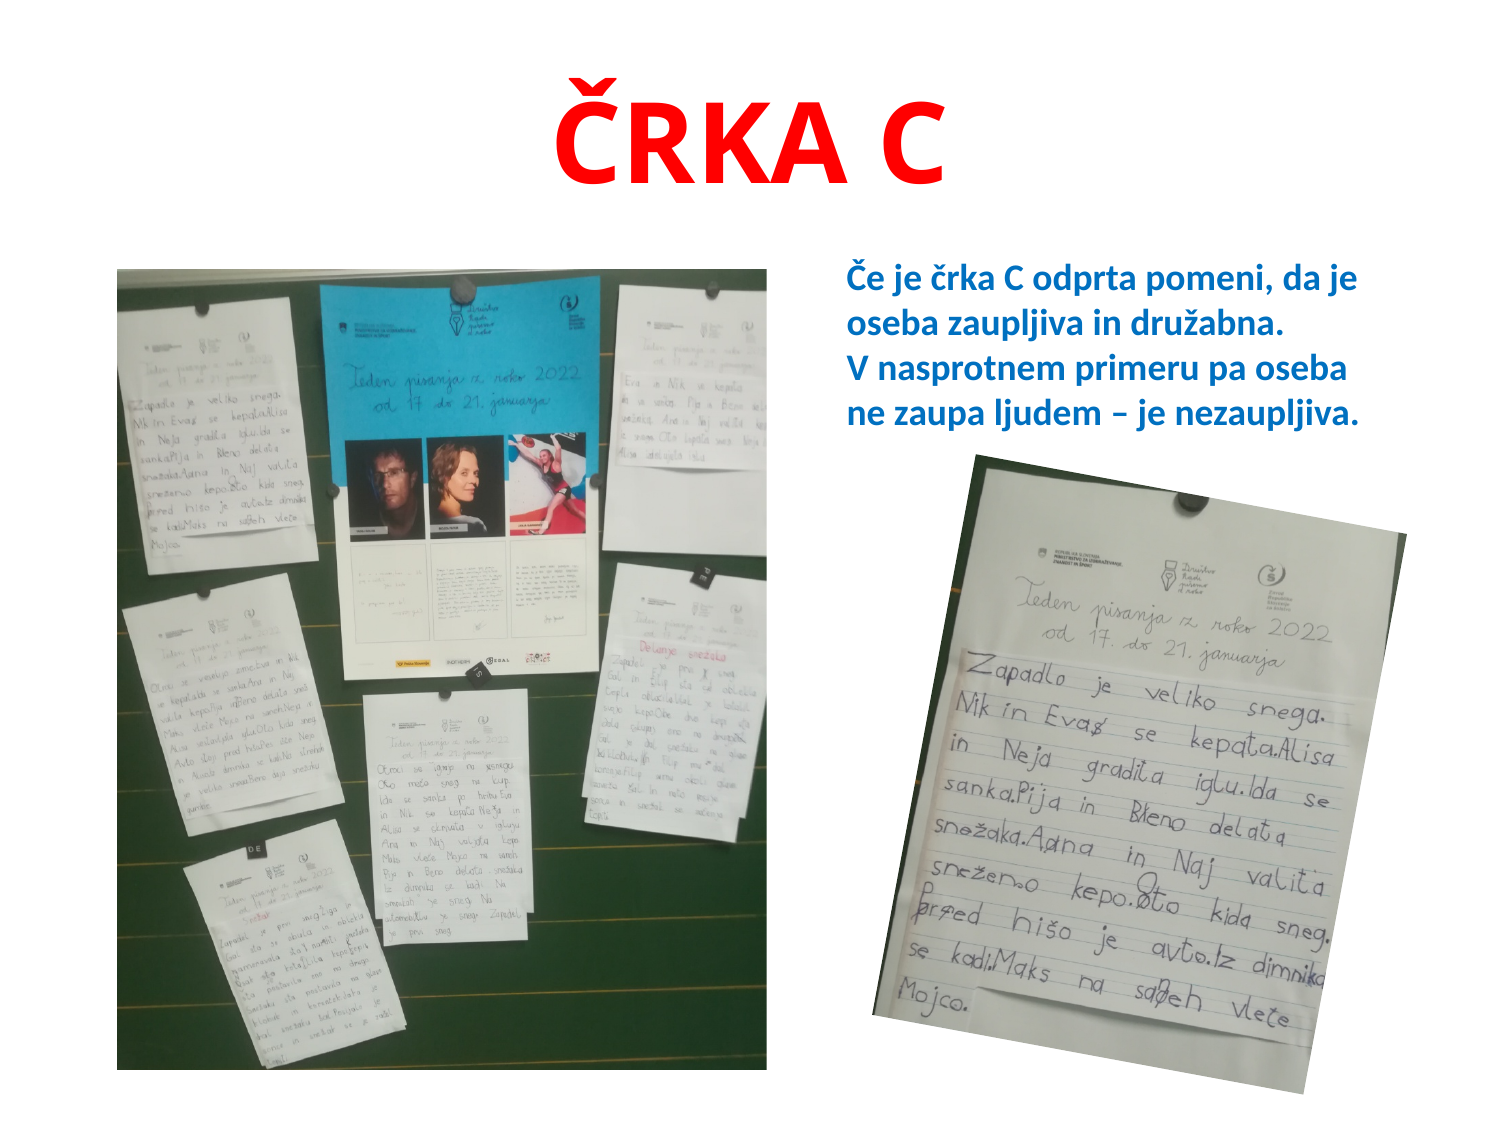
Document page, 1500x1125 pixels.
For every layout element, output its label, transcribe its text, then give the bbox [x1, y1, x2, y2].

picture [116, 269, 767, 1070]
picture [872, 454, 1407, 1095]
text_box Če je črka C odprta pomeni, da je oseba zaupljiva in družabna. V nasprotnem primeru pa oseba ne zaupa ljudem – je nezaupljiva. [831, 246, 1407, 441]
title ČRKA C [75, 45, 1425, 233]
